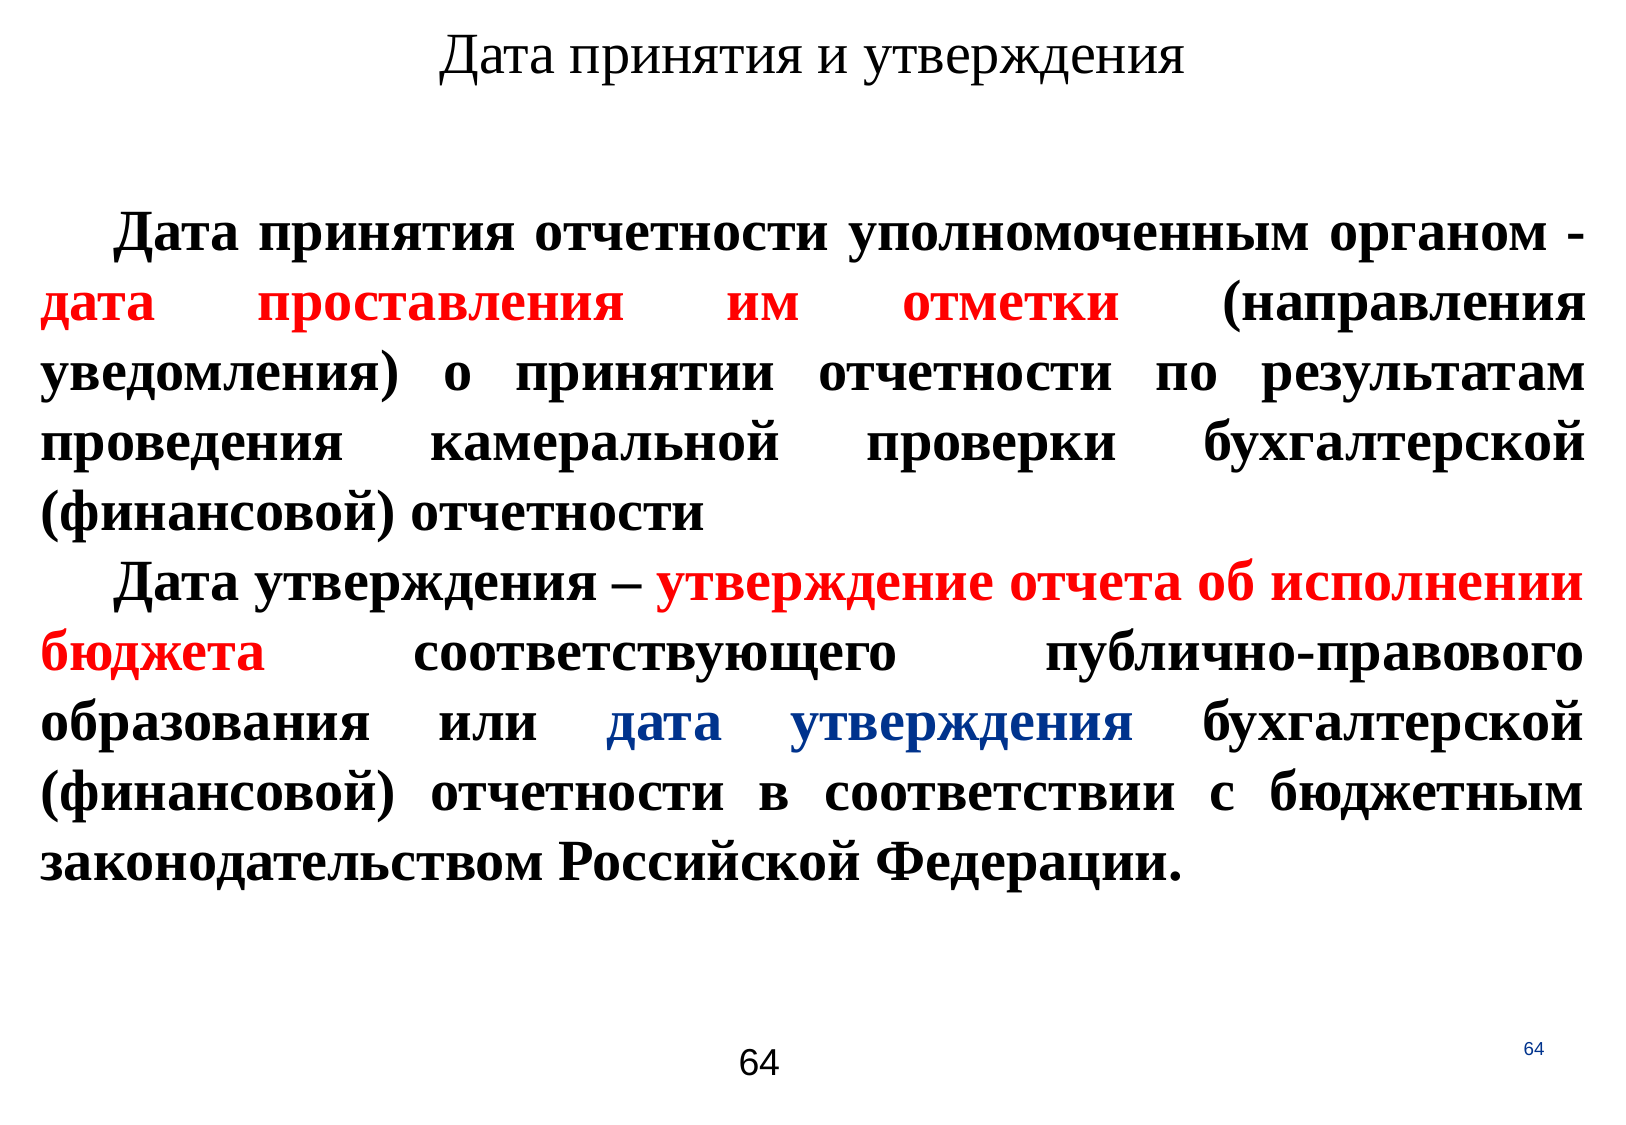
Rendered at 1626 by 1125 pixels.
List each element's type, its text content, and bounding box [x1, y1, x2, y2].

slide_number 64 [12, 1051, 851, 1077]
list Дата принятия отчетности уполномоченным органом - дата проставления им отметки (направления уведомления) о принятии отчетности по результатам проведения камеральной проверки бухгалтерской (финансовой) отчетности Дата утверждения – утверждение отчета об исполнении бюджета соответствующего публично-правового образования или дата утверждения бухгалтерской (финансовой) отчетности в соответствии с бюджетным законодательством Российской Федерации. [38, 192, 1587, 1041]
title Дата принятия и утверждения [108, 34, 1517, 105]
